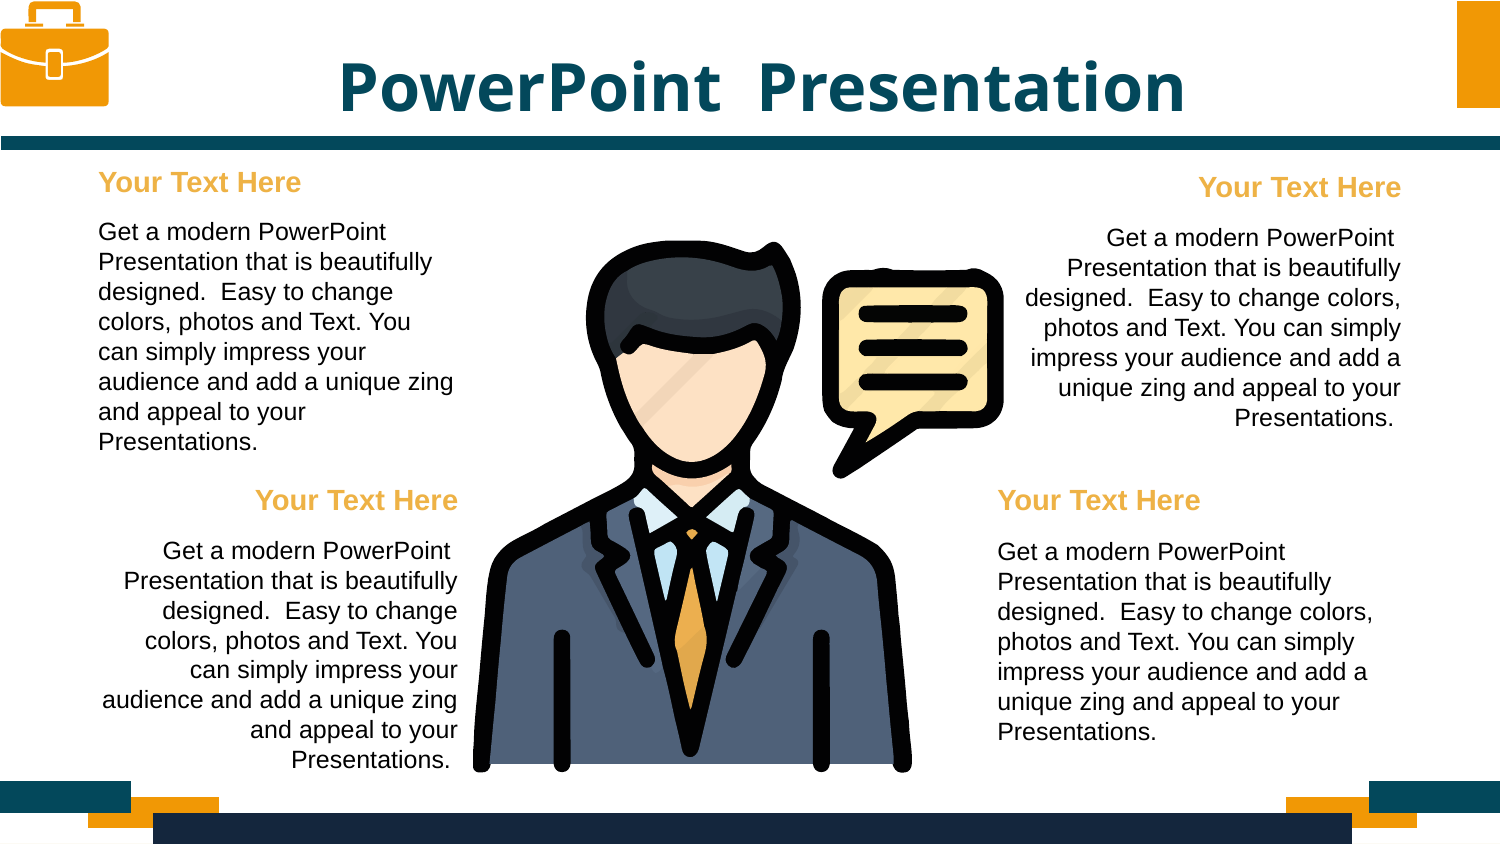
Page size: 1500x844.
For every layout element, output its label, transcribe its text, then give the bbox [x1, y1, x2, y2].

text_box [982, 160, 1417, 447]
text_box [1008, 474, 1392, 756]
list PowerPoint Presentation [0, 17, 1500, 113]
picture [472, 240, 1004, 774]
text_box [83, 155, 474, 466]
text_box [83, 474, 474, 785]
